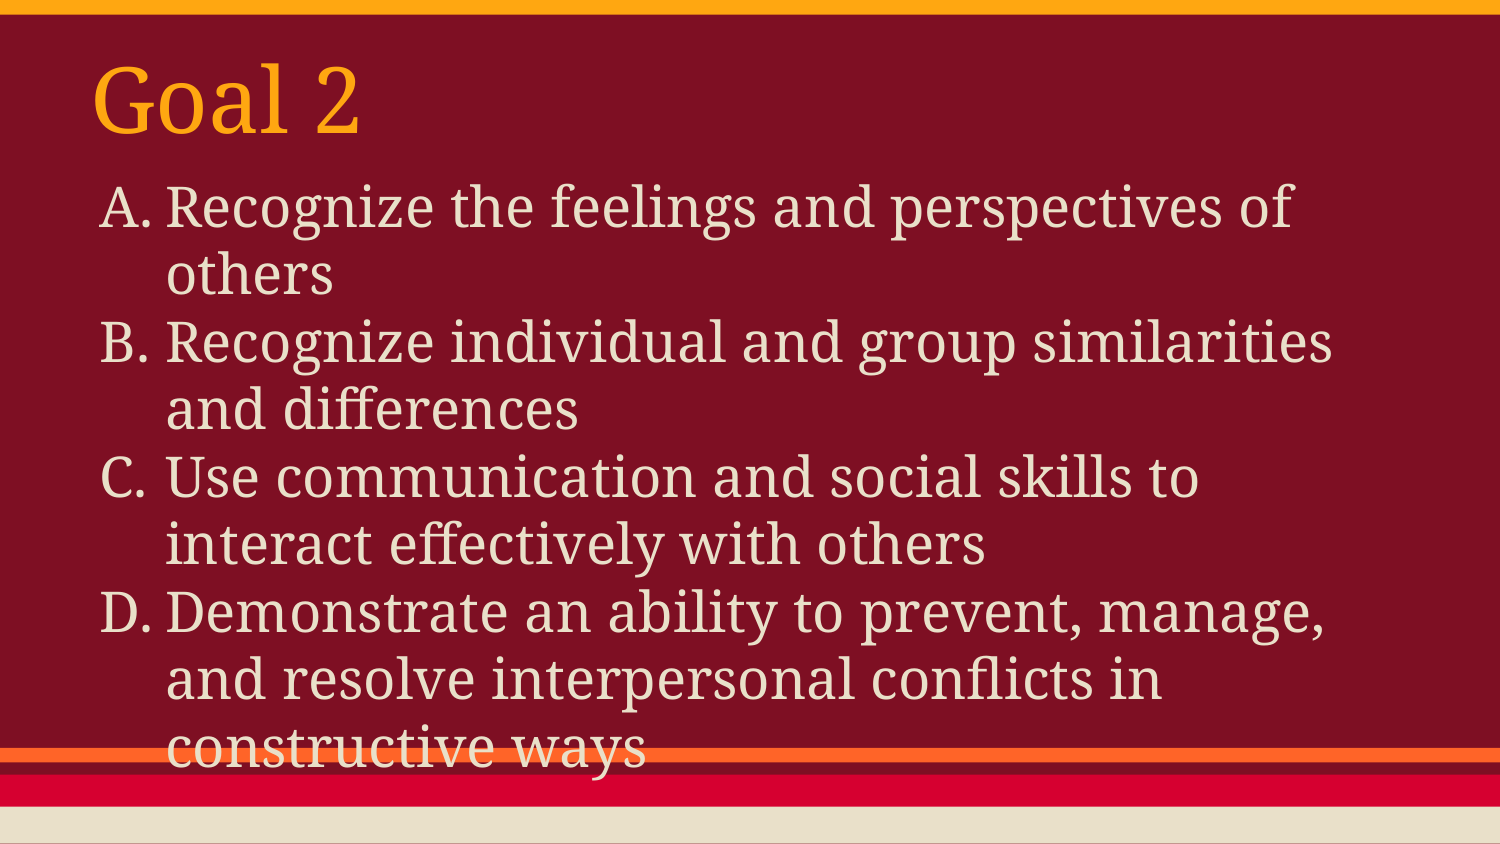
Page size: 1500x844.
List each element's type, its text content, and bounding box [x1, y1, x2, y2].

list Recognize the feelings and perspectives of others Recognize individual and group similarities and differences Use communication and social skills to interact effectively with others Demonstrate an ability to prevent, manage, and resolve interpersonal conflicts in constructive ways [75, 156, 1425, 802]
title Goal 2 [75, 26, 1425, 156]
